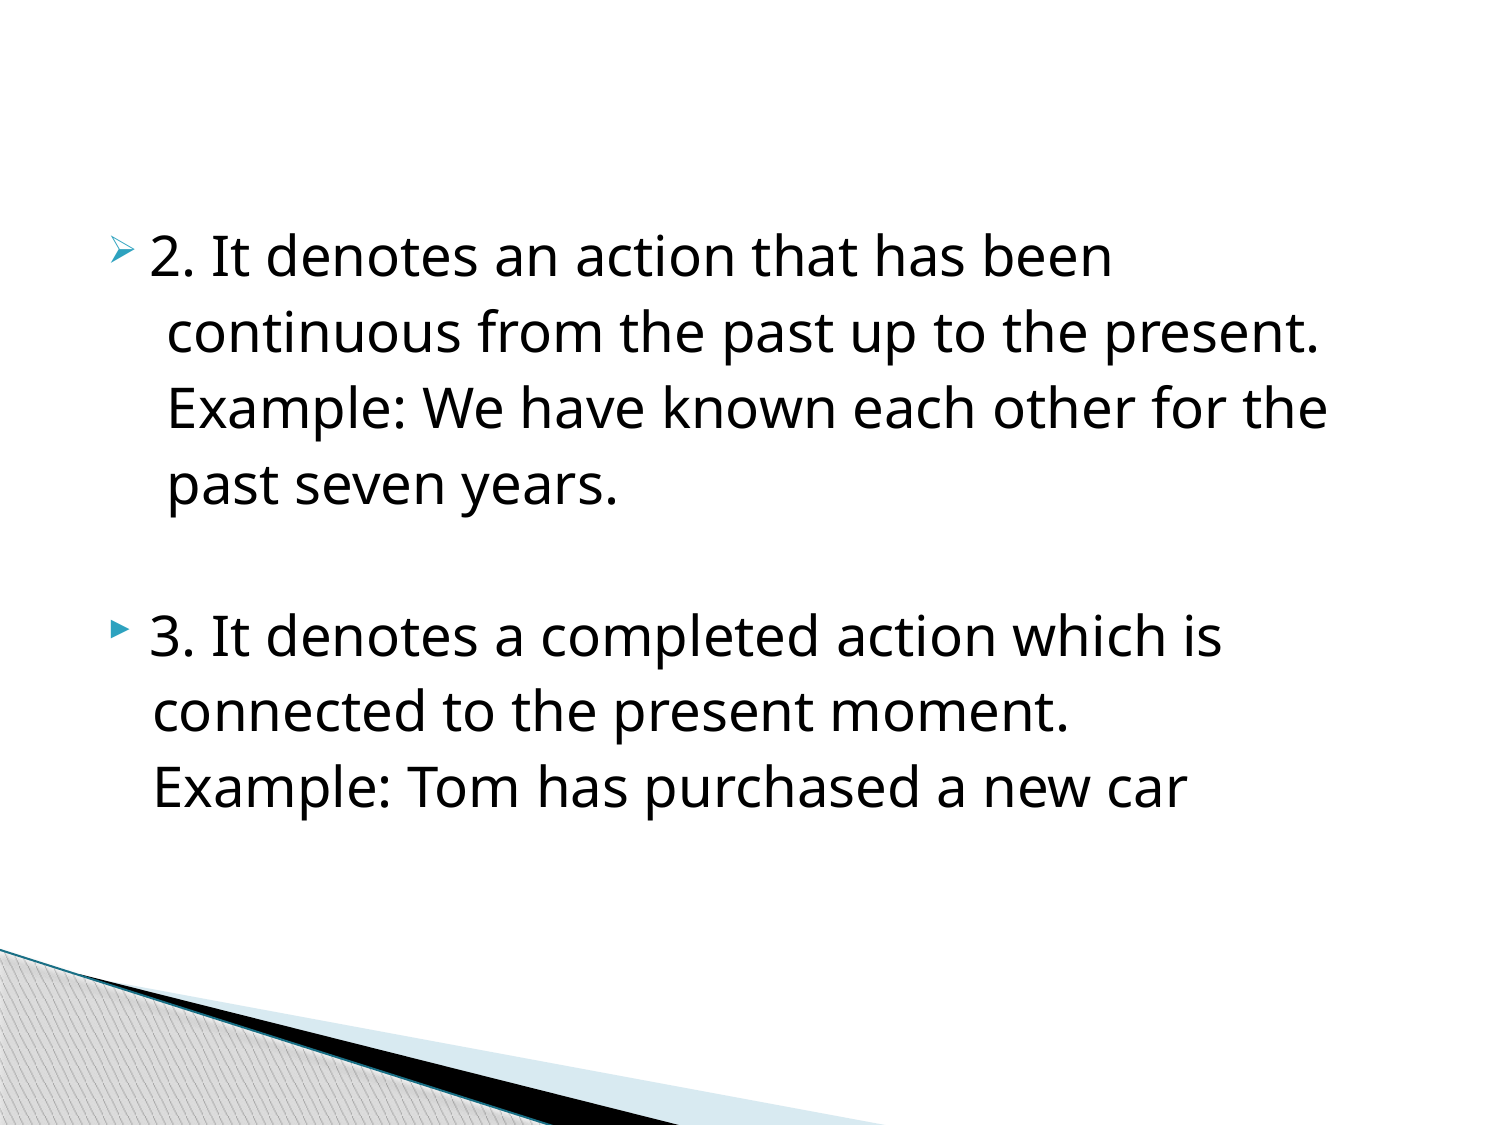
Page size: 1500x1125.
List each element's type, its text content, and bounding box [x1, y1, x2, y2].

list 2. It denotes an action that has been continuous from the past up to the present. Example: We have known each other for the past seven years. 3. It denotes a completed action which is connected to the present moment. Example: Tom has purchased a new car [75, 137, 1425, 1005]
